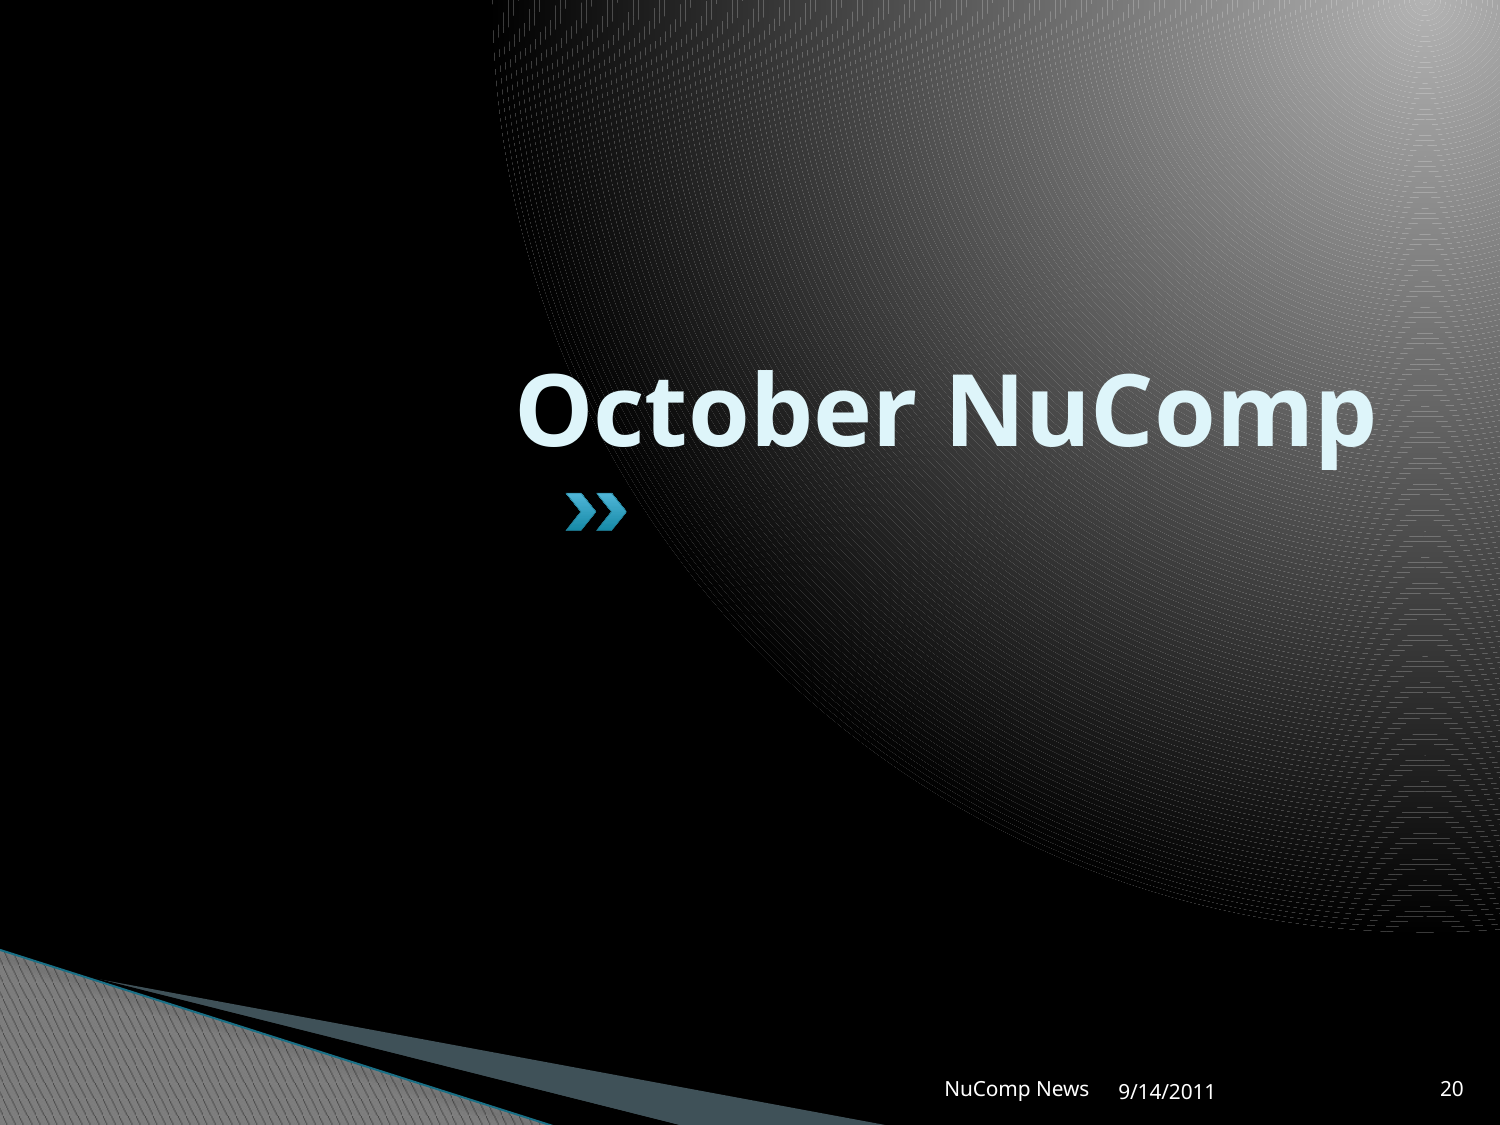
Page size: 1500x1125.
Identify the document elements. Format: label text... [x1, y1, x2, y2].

slide_number 20 [1418, 1051, 1479, 1112]
title October NuComp [118, 173, 1394, 474]
footer NuComp News [718, 1051, 1105, 1112]
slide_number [1105, 1051, 1418, 1112]
picture [0, 952, 543, 1125]
